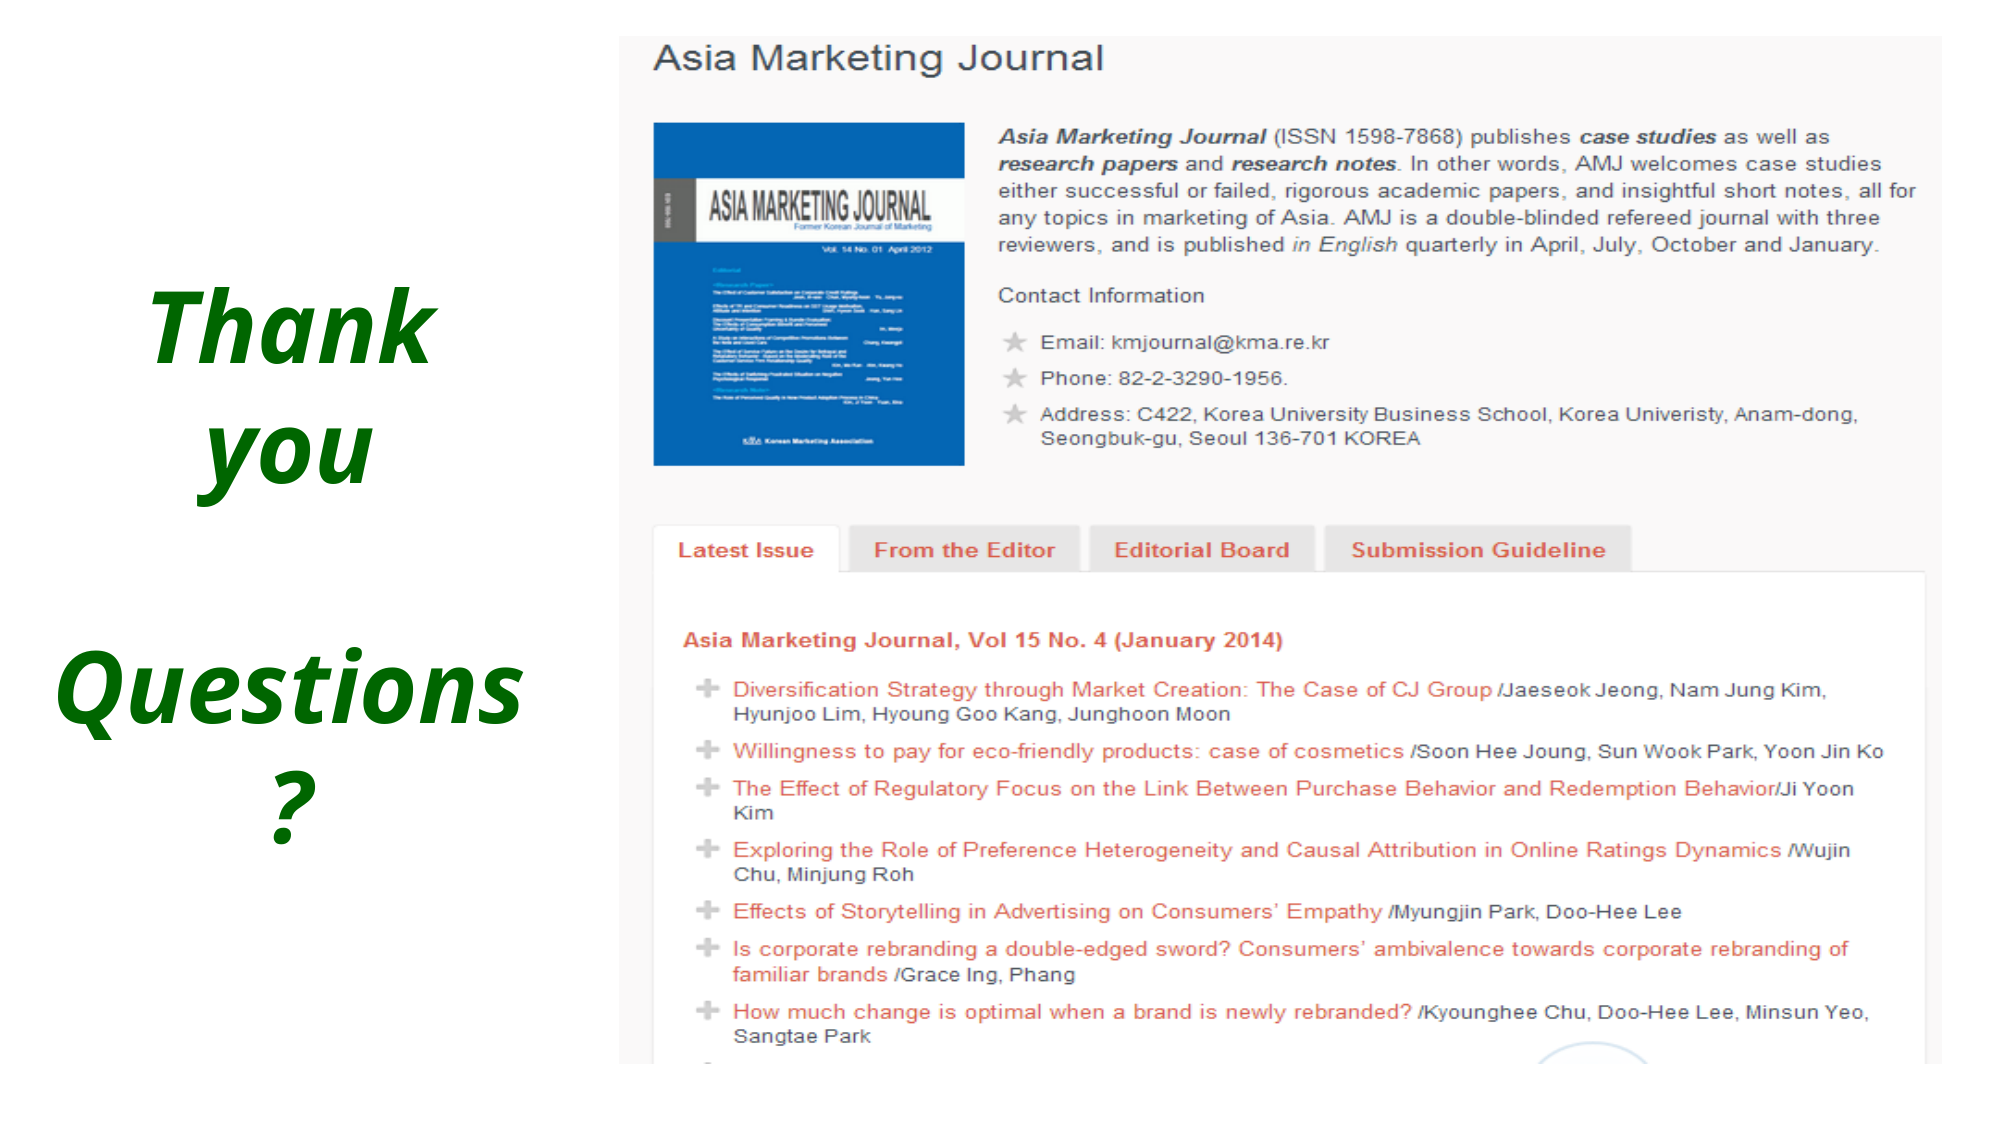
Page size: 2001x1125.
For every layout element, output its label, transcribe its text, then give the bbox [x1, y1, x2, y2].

picture [619, 36, 1942, 1064]
text_box Thank you Questions? [33, 331, 547, 796]
